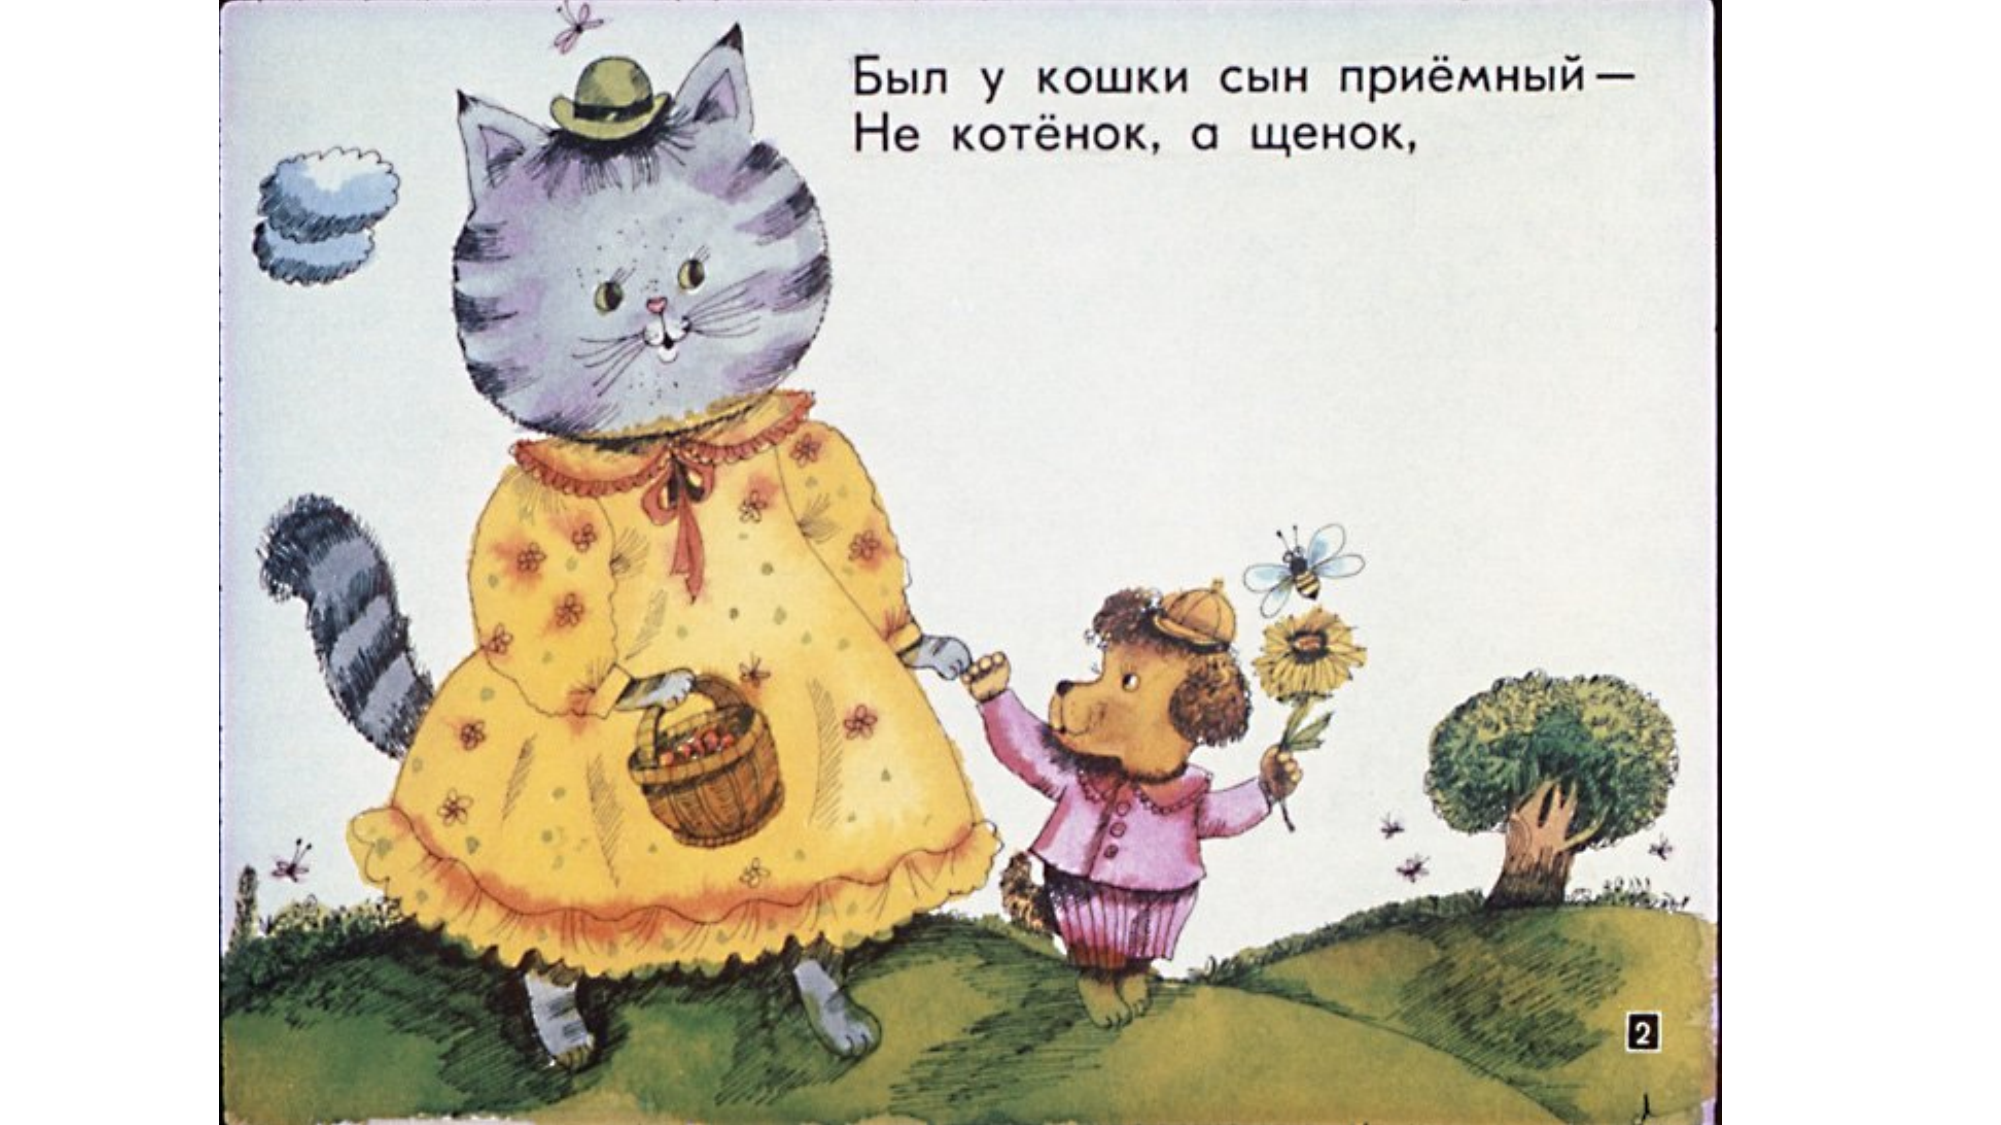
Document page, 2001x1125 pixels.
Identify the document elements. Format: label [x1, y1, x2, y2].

picture [219, 0, 1722, 1125]
